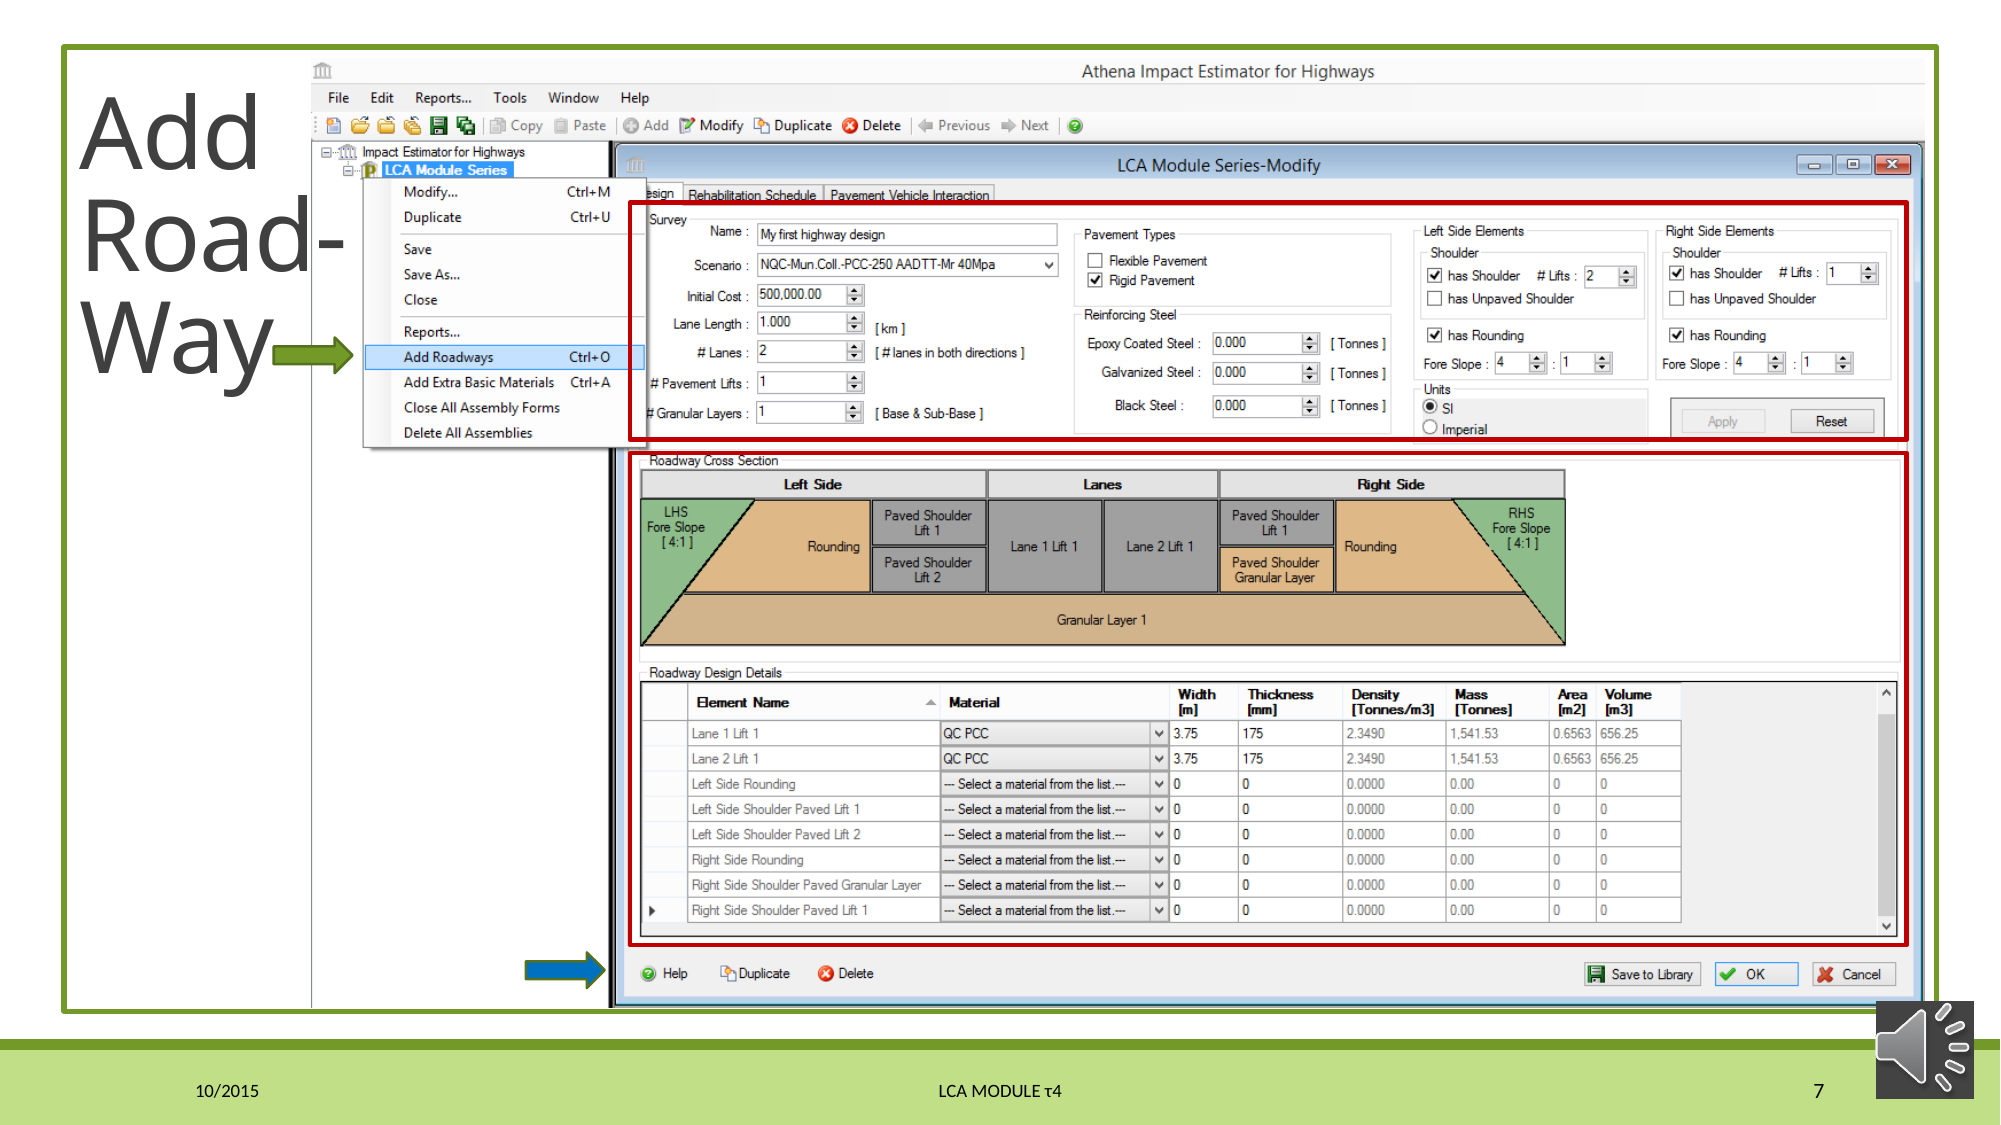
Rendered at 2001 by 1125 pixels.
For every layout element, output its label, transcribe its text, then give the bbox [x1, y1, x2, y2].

slide_number 7 [1624, 1059, 1840, 1120]
title Add Road- Way [64, 0, 1715, 402]
footer LCA Module τ4 [604, 1059, 1396, 1120]
slide_number 10/2015 [180, 1059, 586, 1120]
picture [310, 57, 1976, 1101]
